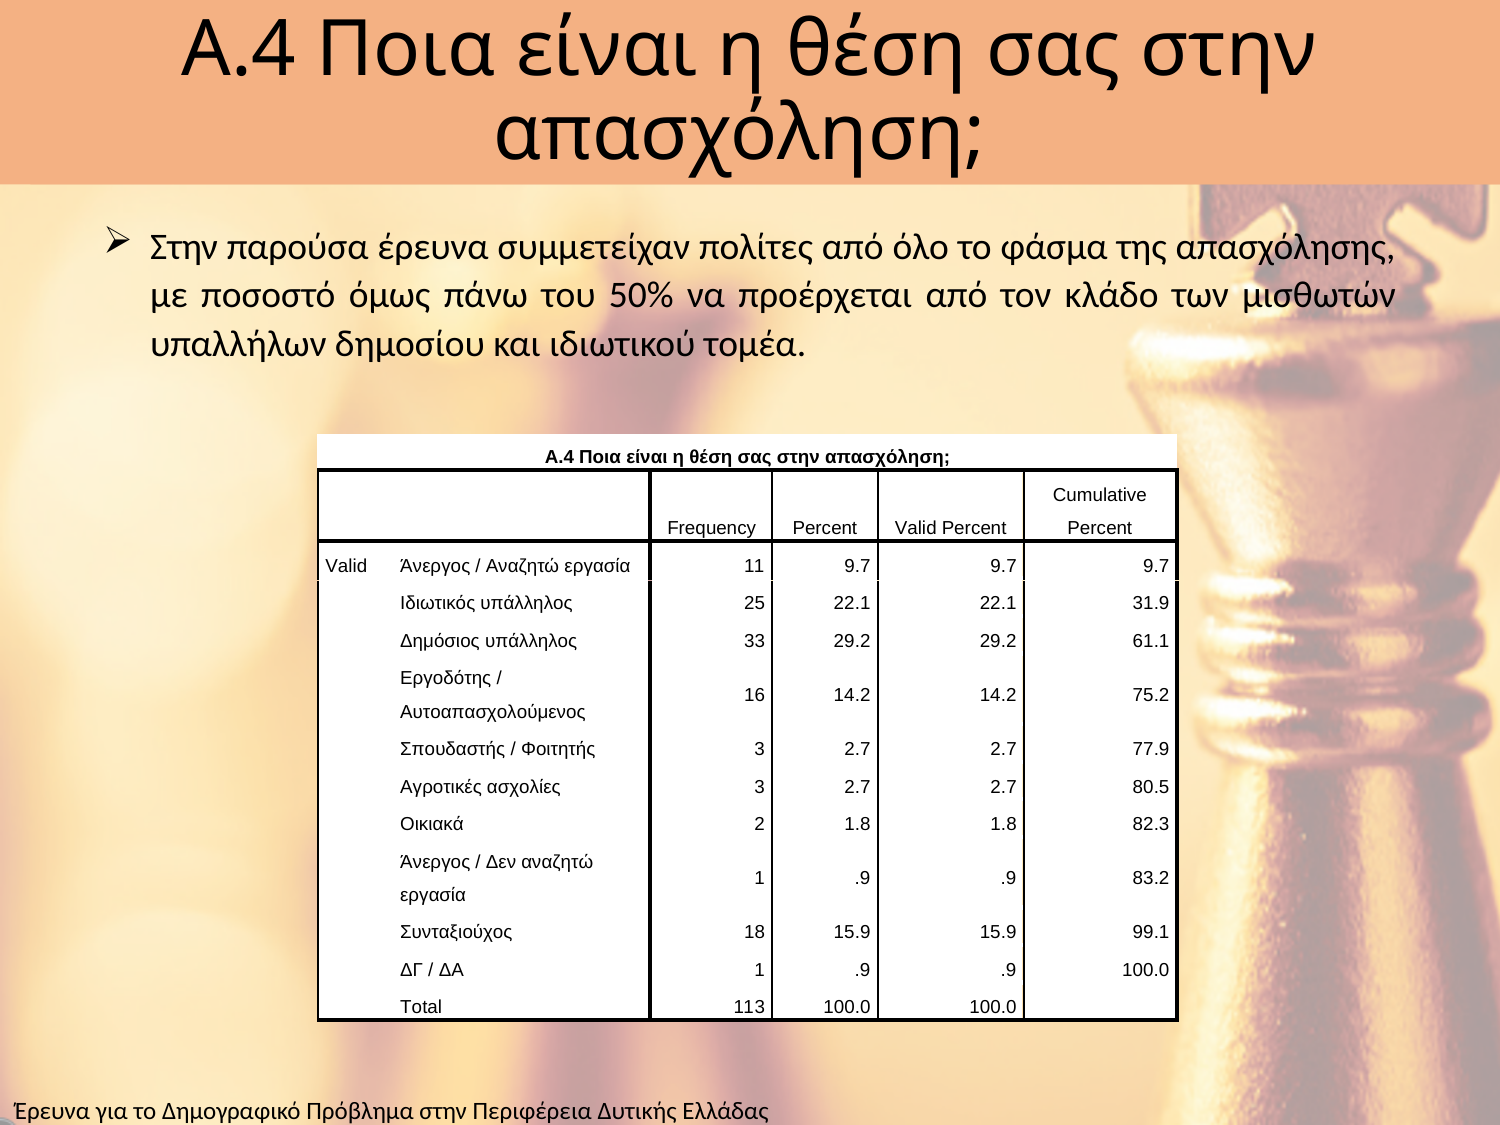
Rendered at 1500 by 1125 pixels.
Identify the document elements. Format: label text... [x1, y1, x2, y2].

picture [317, 405, 1183, 1064]
title Α.4 Ποια είναι η θέση σας στην απασχόληση; [0, 0, 1500, 185]
text_box Στην παρούσα έρευνα συμμετείχαν πολίτες από όλο το φάσμα της απασχόλησης, με ποσοστό όμως πάνω του 50% να προέρχεται από τον κλάδο των μισθωτών υπαλλήλων δημοσίου και ιδιωτικού τομέα. [88, 211, 1412, 468]
text_box Έρευνα για το Δημογραφικό Πρόβλημα στην Περιφέρεια Δυτικής Ελλάδας [0, 1087, 1265, 1125]
